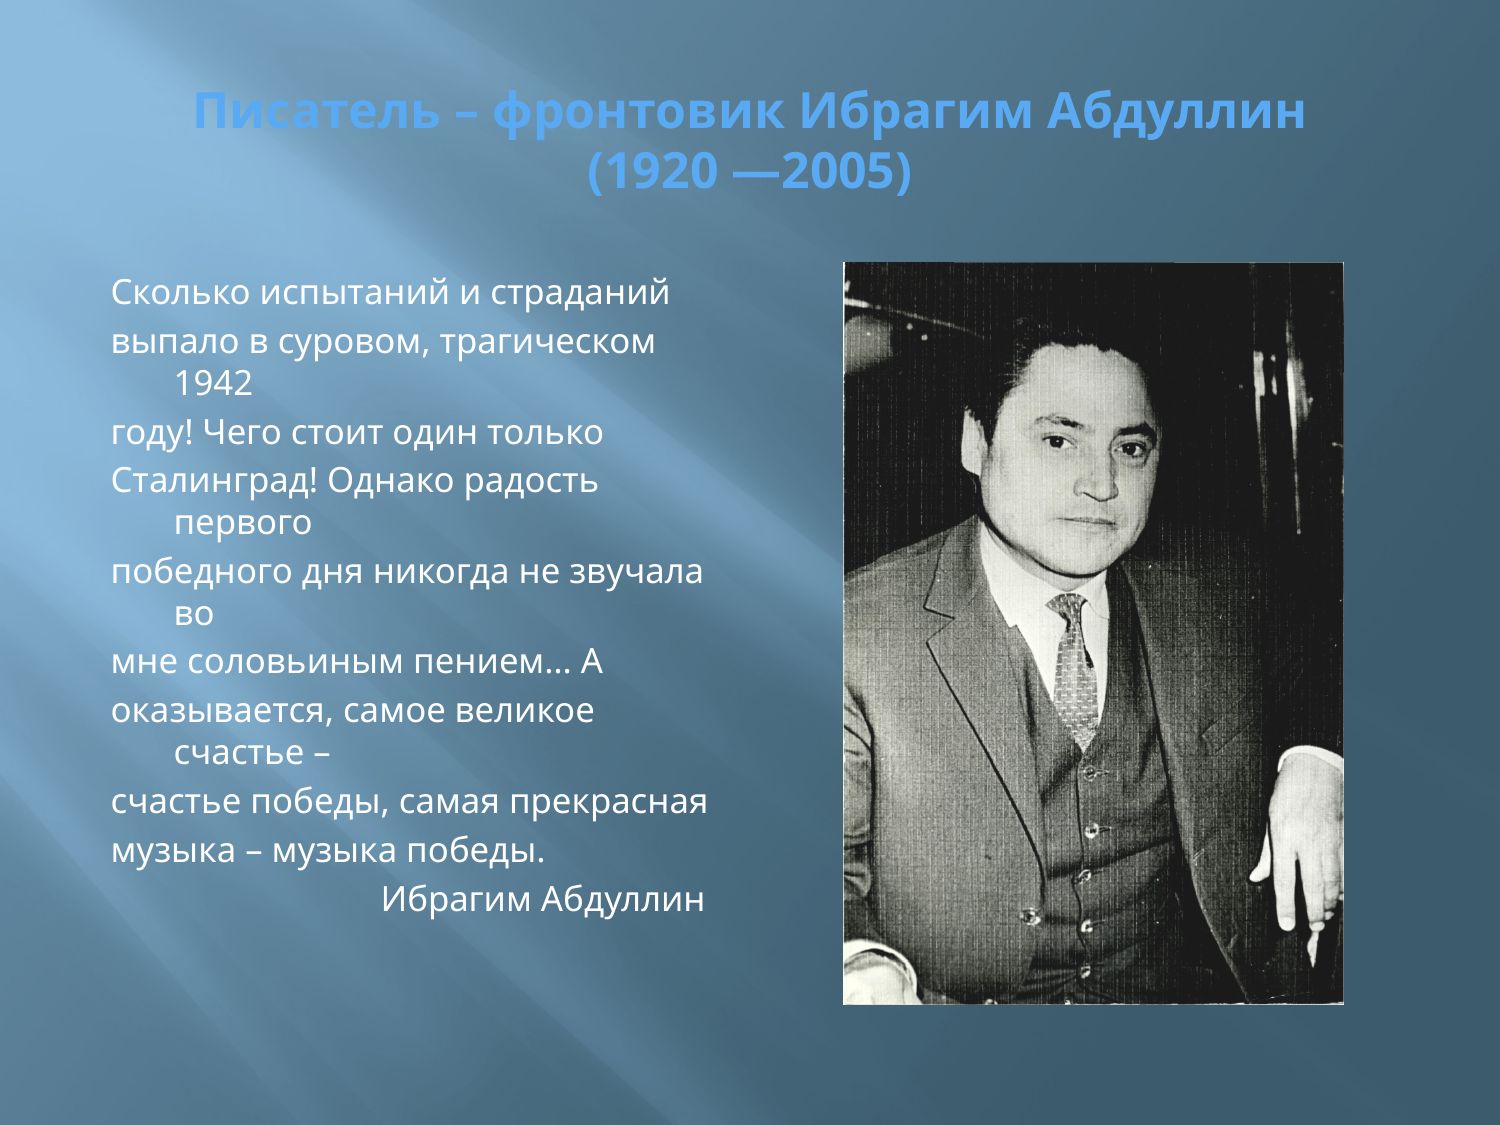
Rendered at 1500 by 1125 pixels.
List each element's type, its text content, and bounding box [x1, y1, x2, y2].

title Писатель – фронтовик Ибрагим Абдуллин (1920 —2005) [75, 45, 1425, 233]
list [843, 262, 1345, 1006]
list Сколько испытаний и страданий выпало в суровом, трагическом 1942 году! Чего стоит один только Сталинград! Однако радость первого победного дня никогда не звучала во мне соловьиным пением… А оказывается, самое великое счастье – счастье победы, самая прекрасная музыка – музыка победы. Ибрагим Абдуллин [75, 262, 727, 1005]
